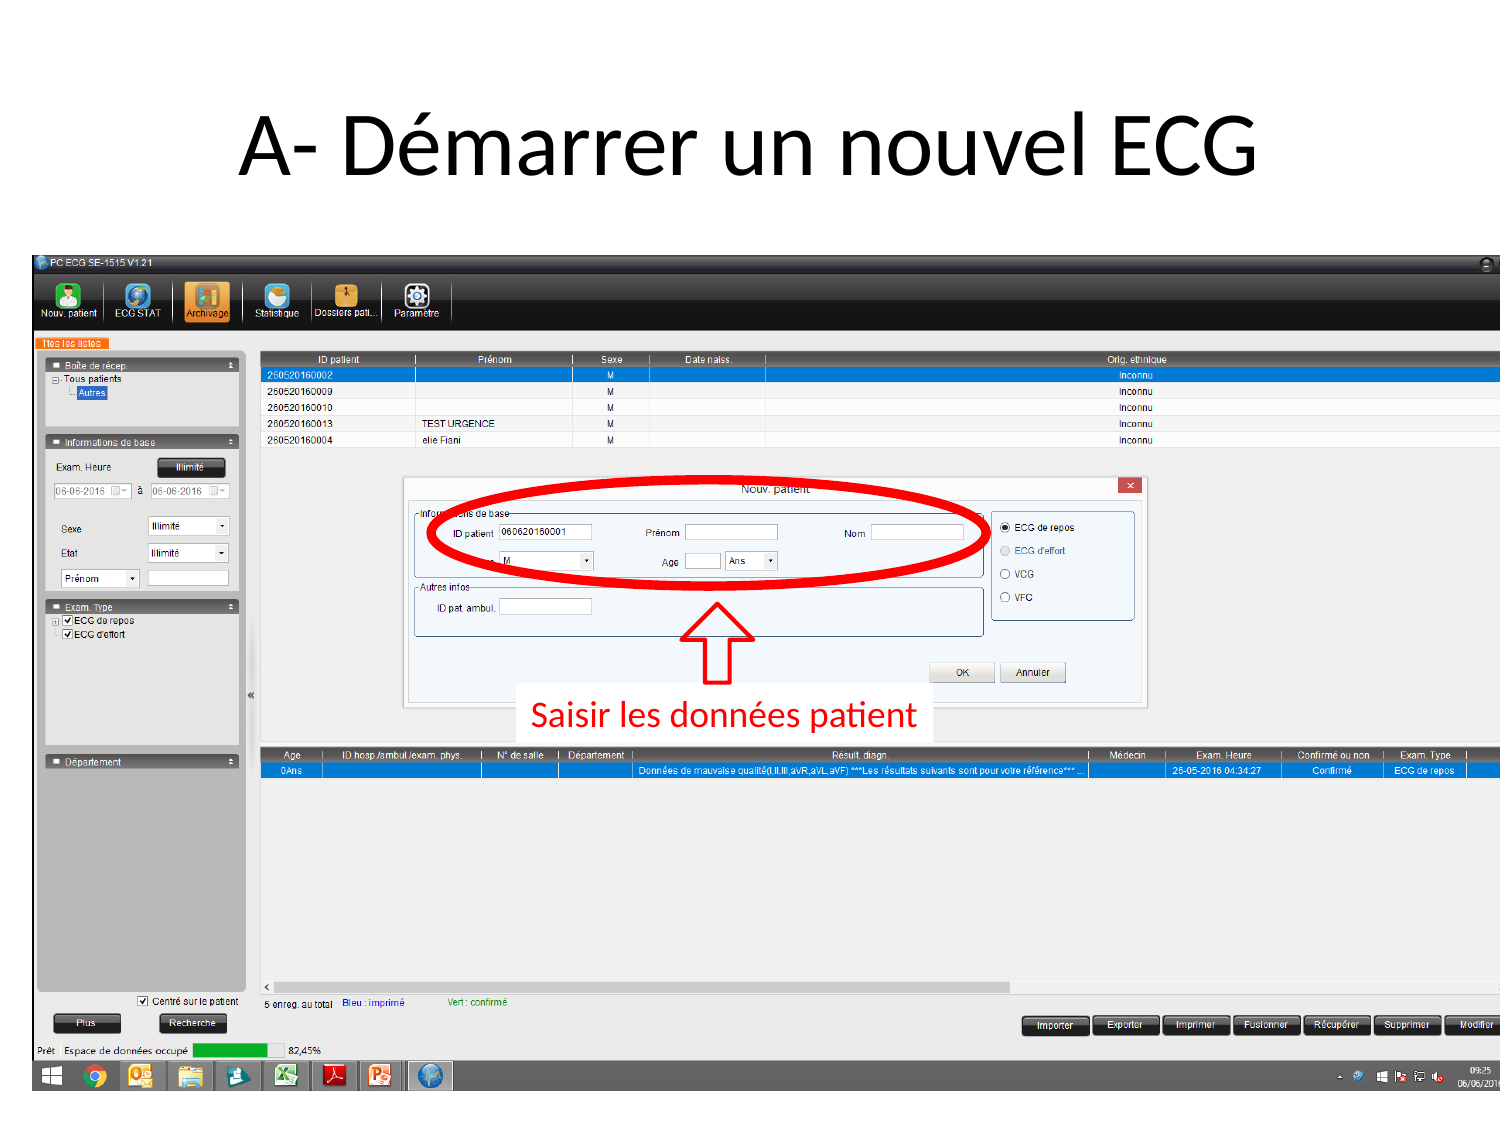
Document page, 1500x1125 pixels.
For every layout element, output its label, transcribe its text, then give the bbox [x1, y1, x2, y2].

picture [31, 255, 1500, 1091]
title A- Démarrer un nouvel ECG [75, 45, 1425, 233]
